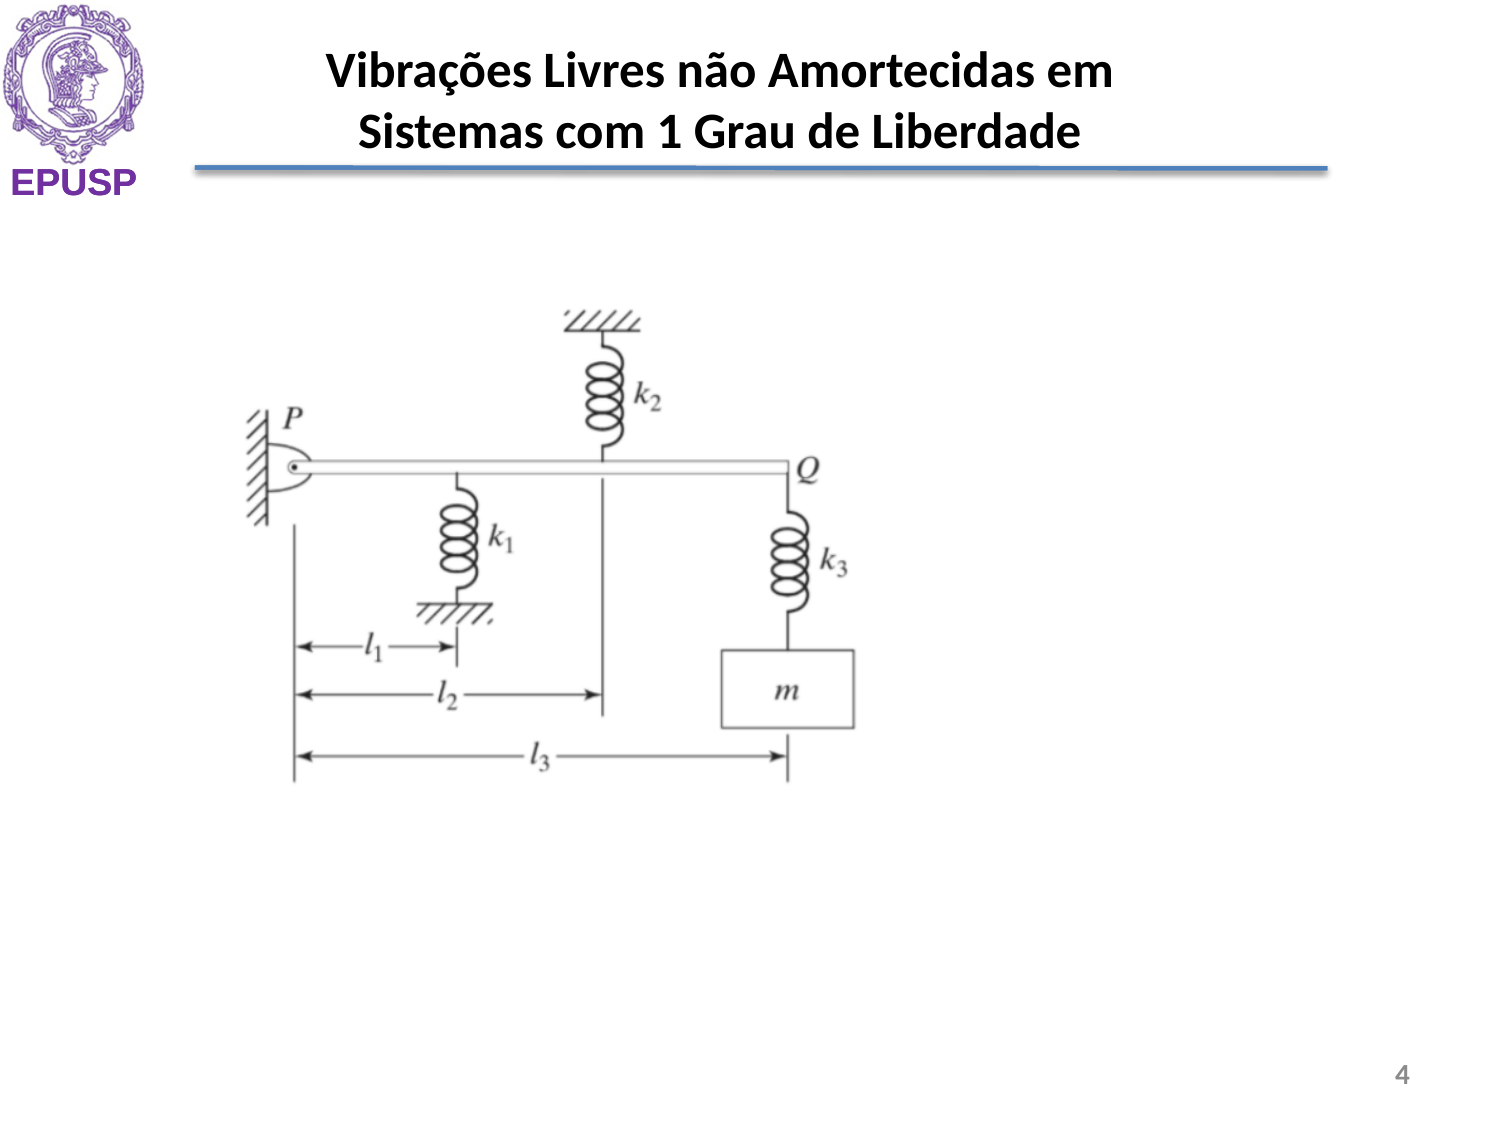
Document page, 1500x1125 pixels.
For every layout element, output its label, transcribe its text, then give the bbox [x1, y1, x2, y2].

slide_number 4 [1074, 1042, 1425, 1103]
picture [0, 0, 148, 167]
text_box Vibrações Livres não Amortecidas em Sistemas com 1 Grau de Liberdade [259, 28, 1182, 168]
picture [128, 254, 966, 871]
